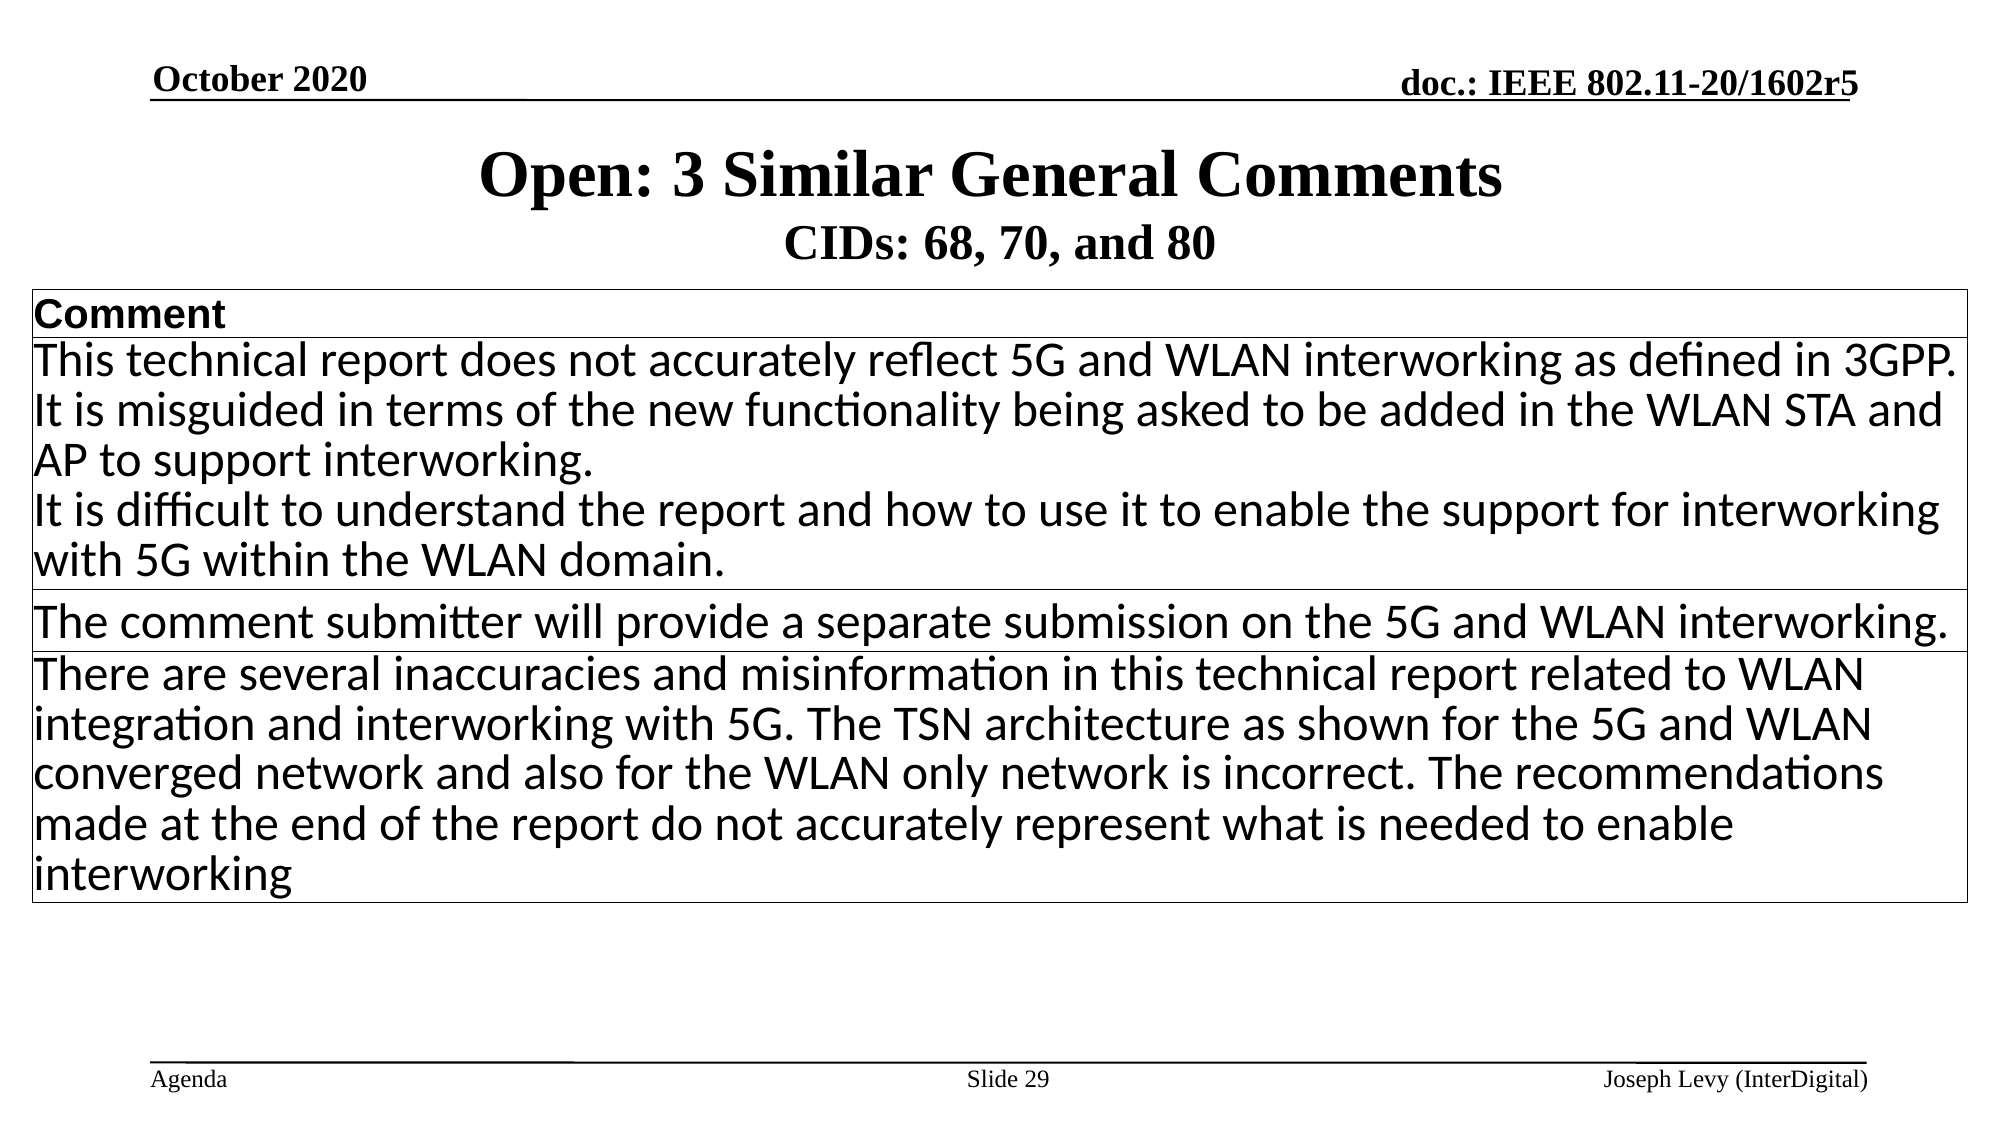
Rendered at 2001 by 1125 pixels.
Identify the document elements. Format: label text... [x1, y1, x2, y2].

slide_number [152, 54, 563, 100]
title Open: 3 Similar General Comments CIDs: 68, 70, and 80 [55, 112, 1944, 288]
table_cell The comment submitter will provide a separate submission on the 5G and WLAN interworking. [33, 590, 1967, 651]
footer Joseph Levy (InterDigital) [1171, 1061, 1869, 1093]
table_header Comment [33, 290, 1967, 337]
slide_number Slide 29 [950, 1061, 1067, 1123]
table_cell There are several inaccuracies and misinformation in this technical report related to WLAN integration and interworking with 5G. The TSN architecture as shown for the 5G and WLAN converged network and also for the WLAN only network is incorrect. The recommendations made at the end of the report do not accurately represent what is needed to enable interworking [33, 652, 1967, 902]
table_cell This technical report does not accurately reflect 5G and WLAN interworking as defined in 3GPP. It is misguided in terms of the new functionality being asked to be added in the WLAN STA and AP to support interworking. It is difficult to understand the report and how to use it to enable the support for interworking with 5G within the WLAN domain. [33, 338, 1967, 589]
